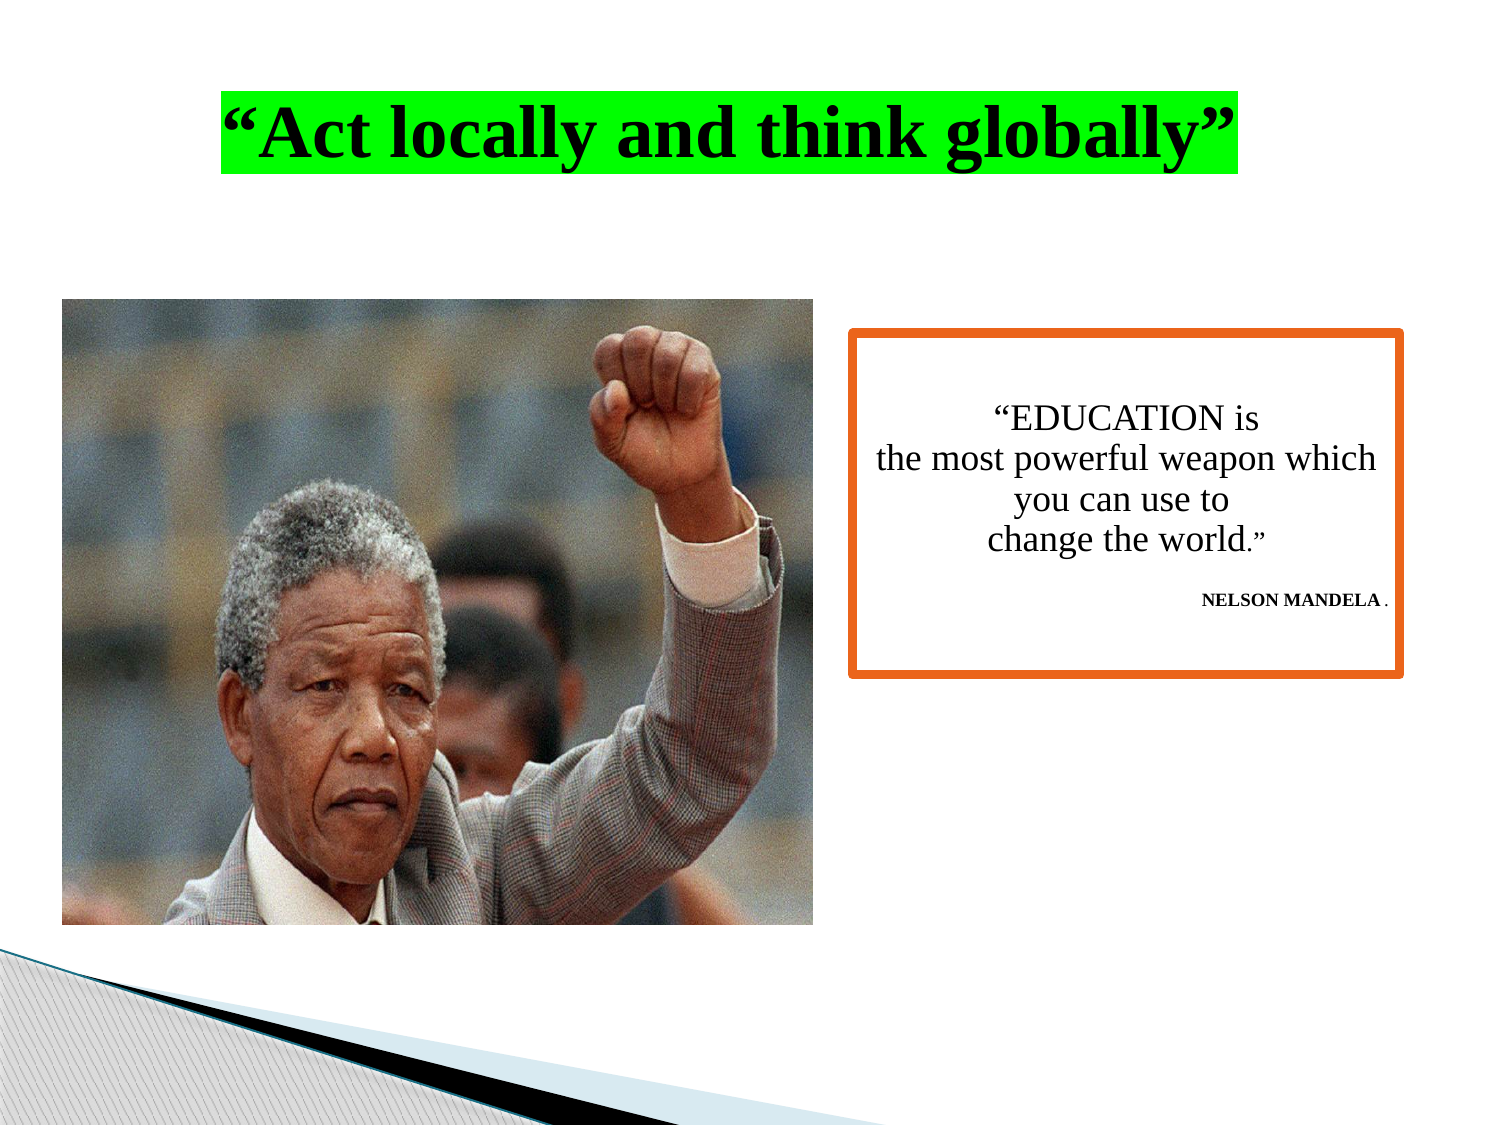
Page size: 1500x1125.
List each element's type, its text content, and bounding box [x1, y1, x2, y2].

list “Act locally and think globally” [174, 75, 1284, 179]
picture [62, 299, 813, 926]
text_box “Education is the most powerful weapon which you can use to change the world.” Nelson mandela . [848, 328, 1404, 679]
